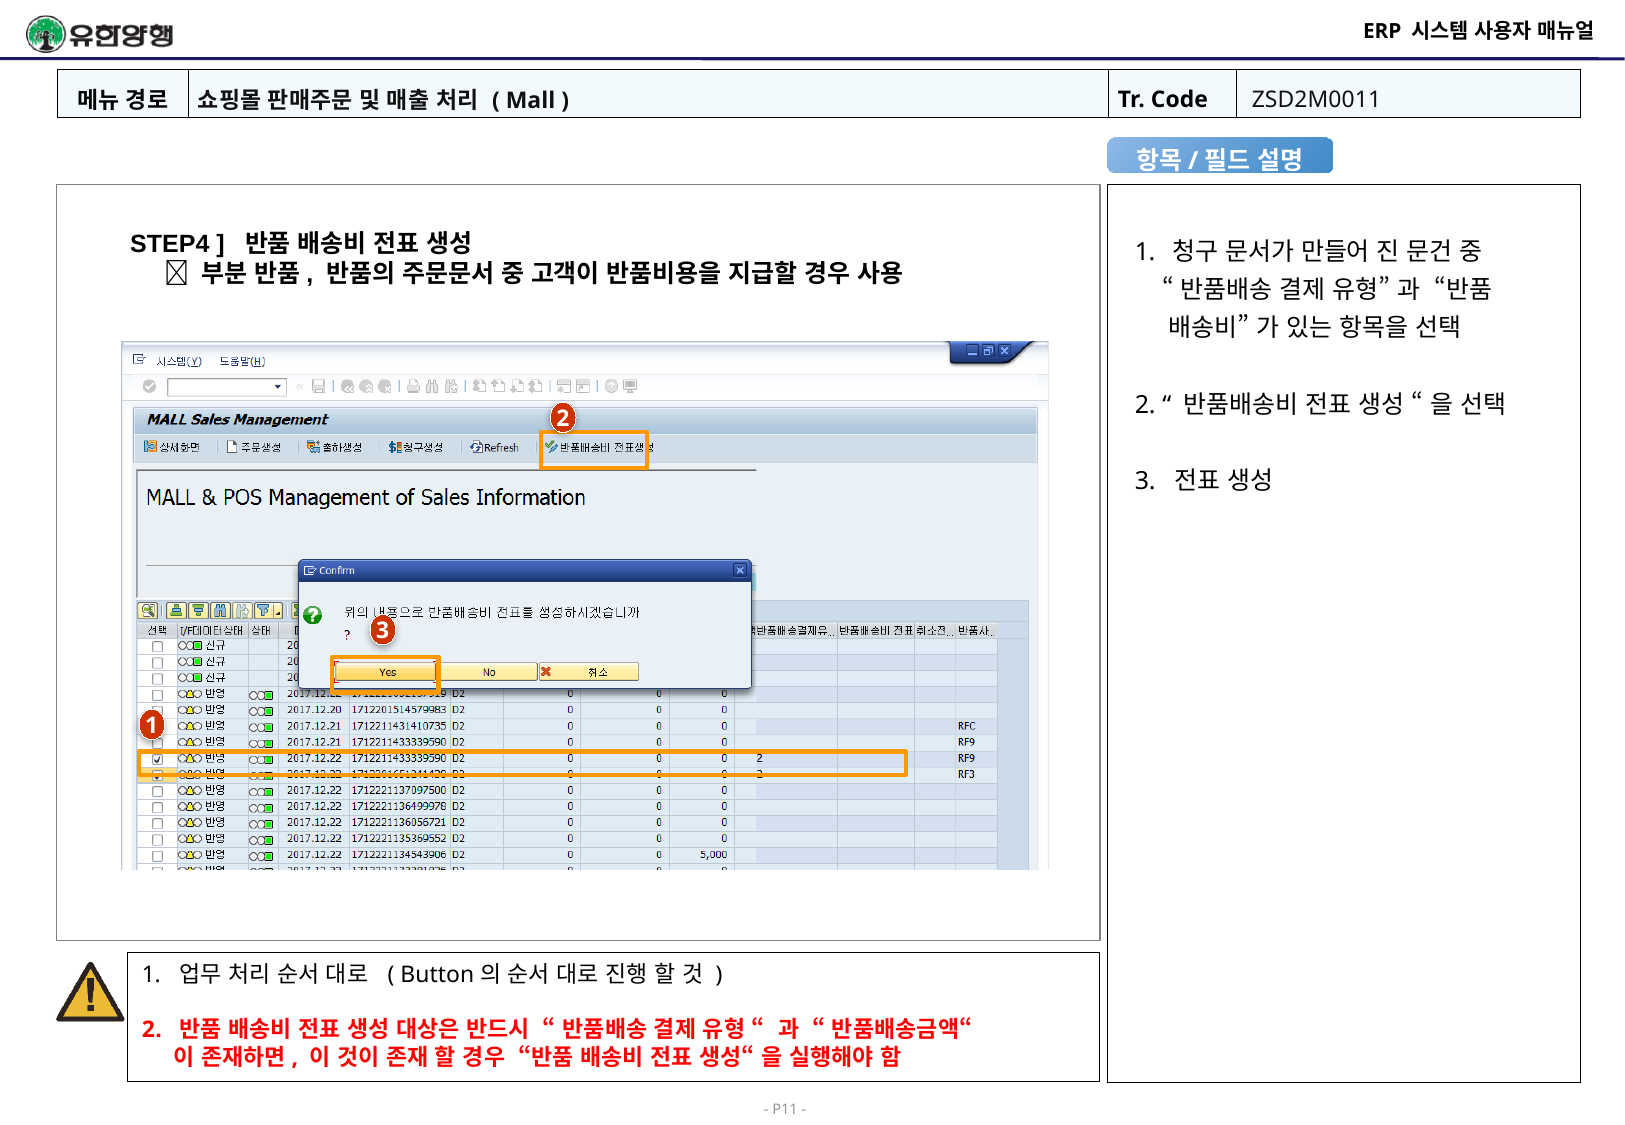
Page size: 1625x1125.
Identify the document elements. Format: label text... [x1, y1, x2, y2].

table_header 메뉴 경로 [58, 70, 188, 117]
table_header ZSD2M0011 [1237, 70, 1580, 117]
text_box 청구 문서가 만들어 진 문건 중 “반품배송 결제 유형” 과 “반품 배송비” 가 있는 항목을 선택 2. “ 반품배송비 전표 생성 “ 을 선택 3. 전표 생성 [1119, 227, 1588, 541]
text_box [120, 341, 1049, 870]
table_header 쇼핑몰 판매주문 및 매출 처리 ( Mall ) [189, 70, 1108, 117]
picture [20, 11, 178, 55]
text_box 업무 처리 순서 대로 ( Button의 순서 대로 진행 할 것 ) 반품 배송비 전표 생성 대상은 반드시 “ 반품배송 결제 유형 “ 과 “ 반품배송금액“ 이 존재하면, 이 것이 존재 할 경우 “반품 배송비 전표 생성“ 을 실행해야 함 [127, 952, 1100, 1082]
text_box 항목/필드 설명 [1107, 137, 1333, 173]
text_box [1107, 184, 1581, 1083]
table_header Tr. Code [1109, 70, 1236, 117]
title ERP 시스템 사용자 매뉴얼 [905, 9, 1610, 51]
picture [55, 959, 125, 1022]
text_box STEP4 ] 반품 배송비 전표 생성  부분 반품, 반품의 주문문서 중 고객이 반품비용을 지급할 경우 사용 [115, 220, 1108, 295]
text_box [56, 184, 1100, 941]
